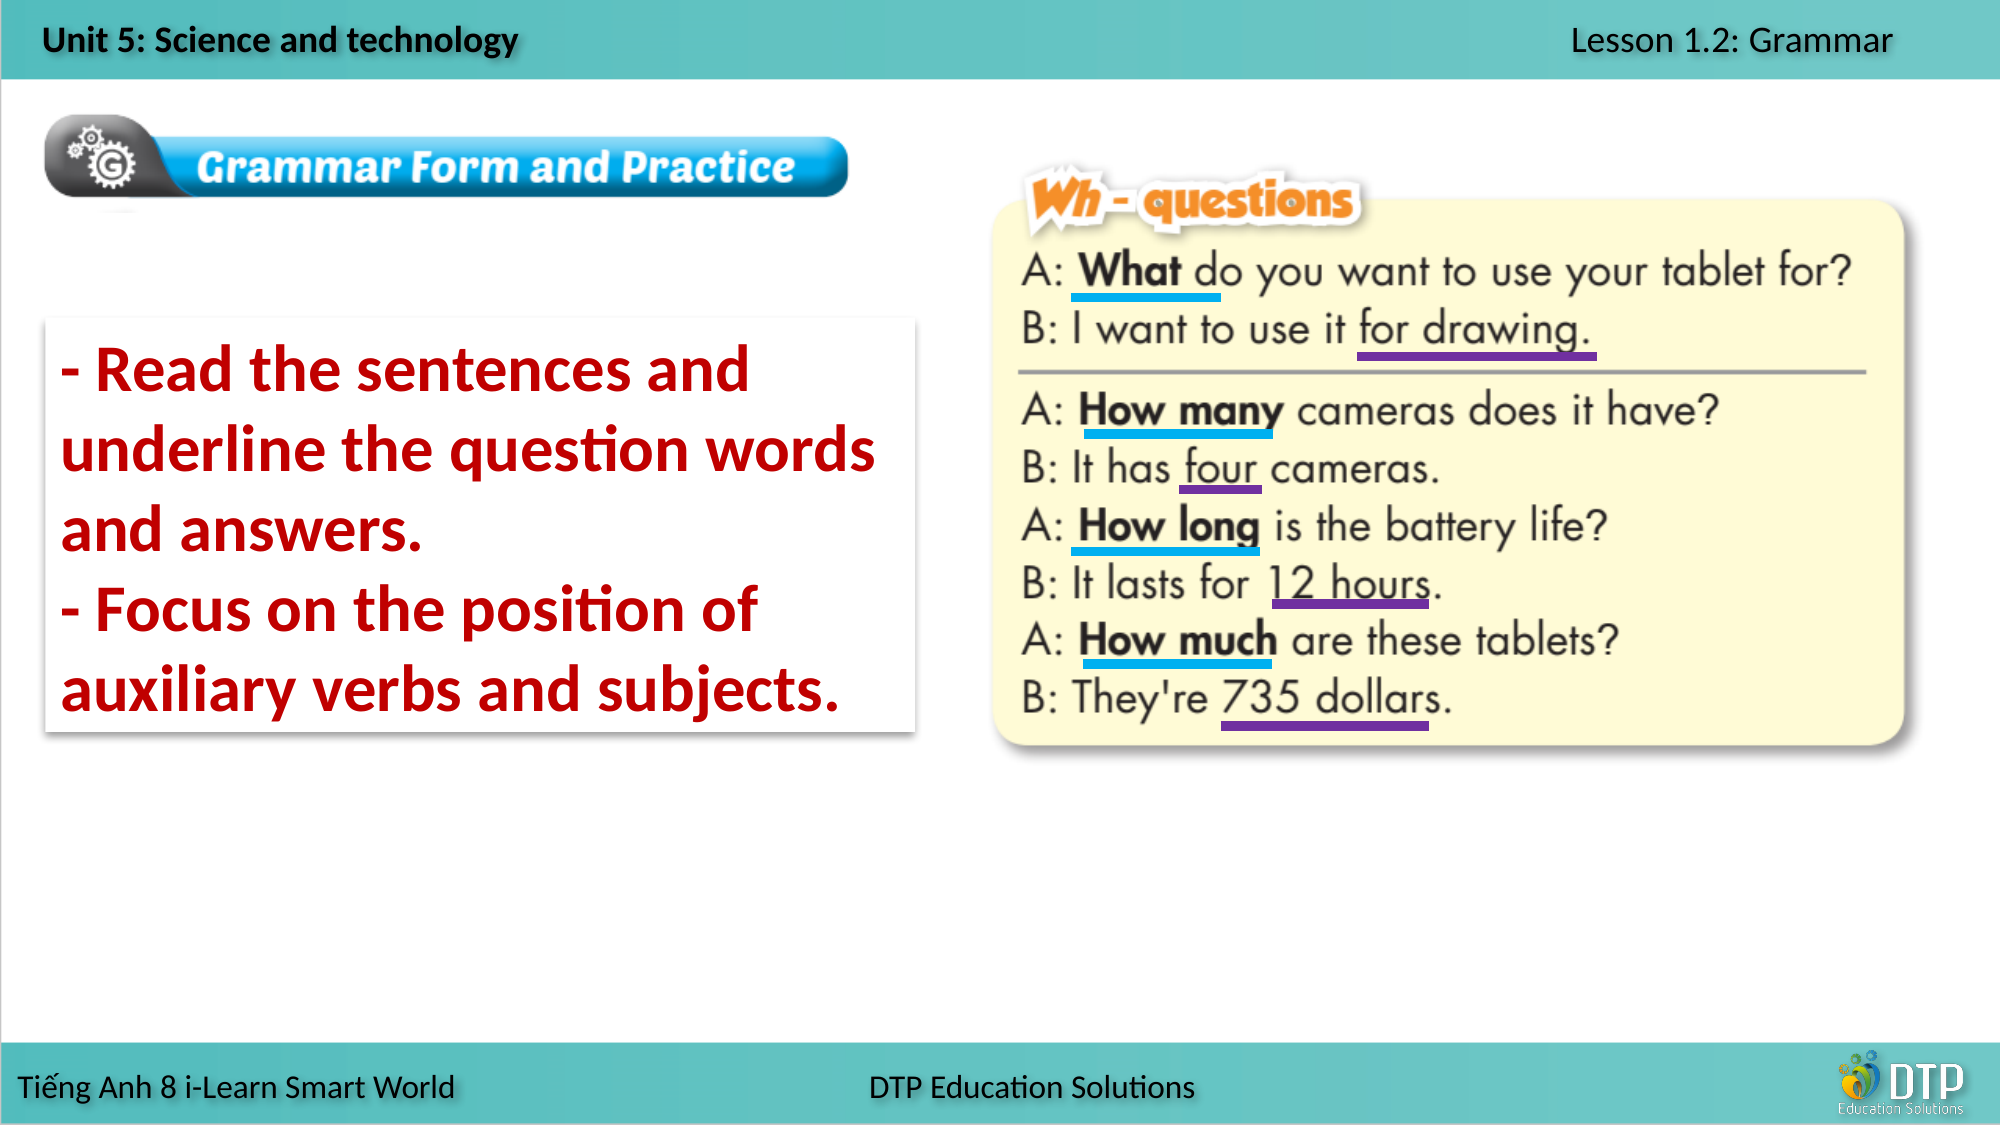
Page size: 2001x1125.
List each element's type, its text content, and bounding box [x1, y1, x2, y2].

text_box - Read the sentences and underline the question words and answers. - Focus on the position of auxiliary verbs and subjects. [45, 317, 916, 732]
picture [0, 0, 2000, 1125]
